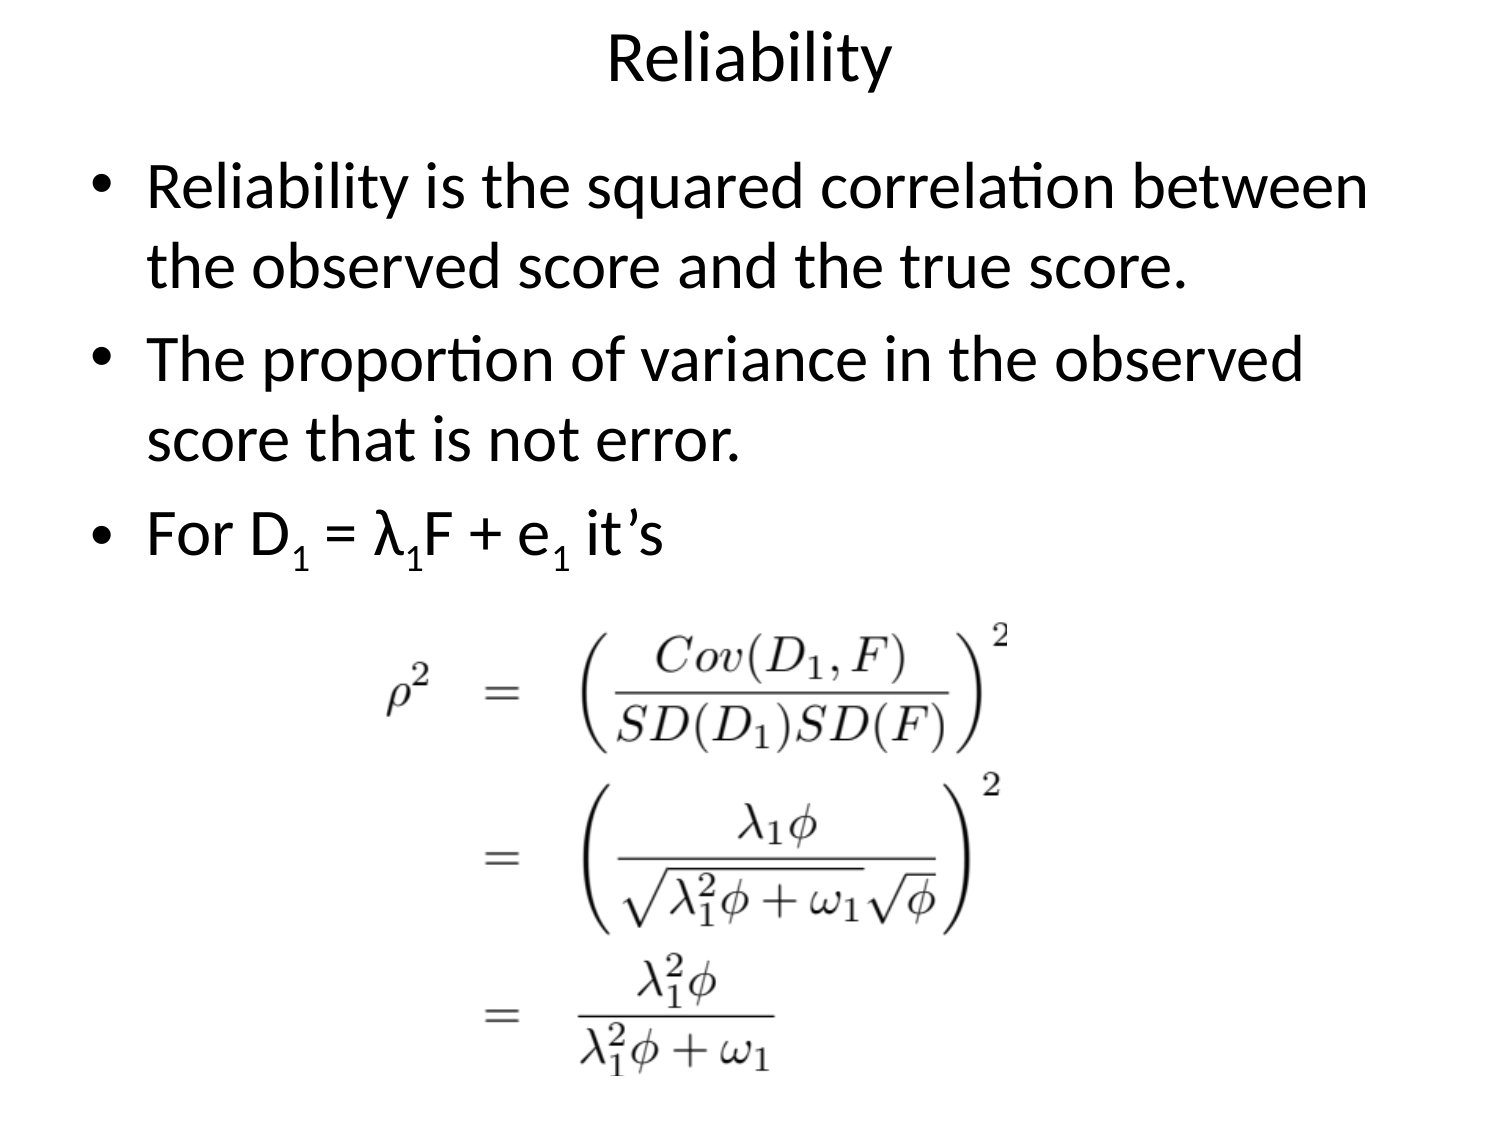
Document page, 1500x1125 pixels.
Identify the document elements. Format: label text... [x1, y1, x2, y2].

picture [385, 621, 1008, 1076]
list Reliability is the squared correlation between the observed score and the true score. The proportion of variance in the observed score that is not error. For D1 = λ1F + e1 it’s [75, 134, 1425, 593]
title Reliability [75, 1, 1425, 105]
